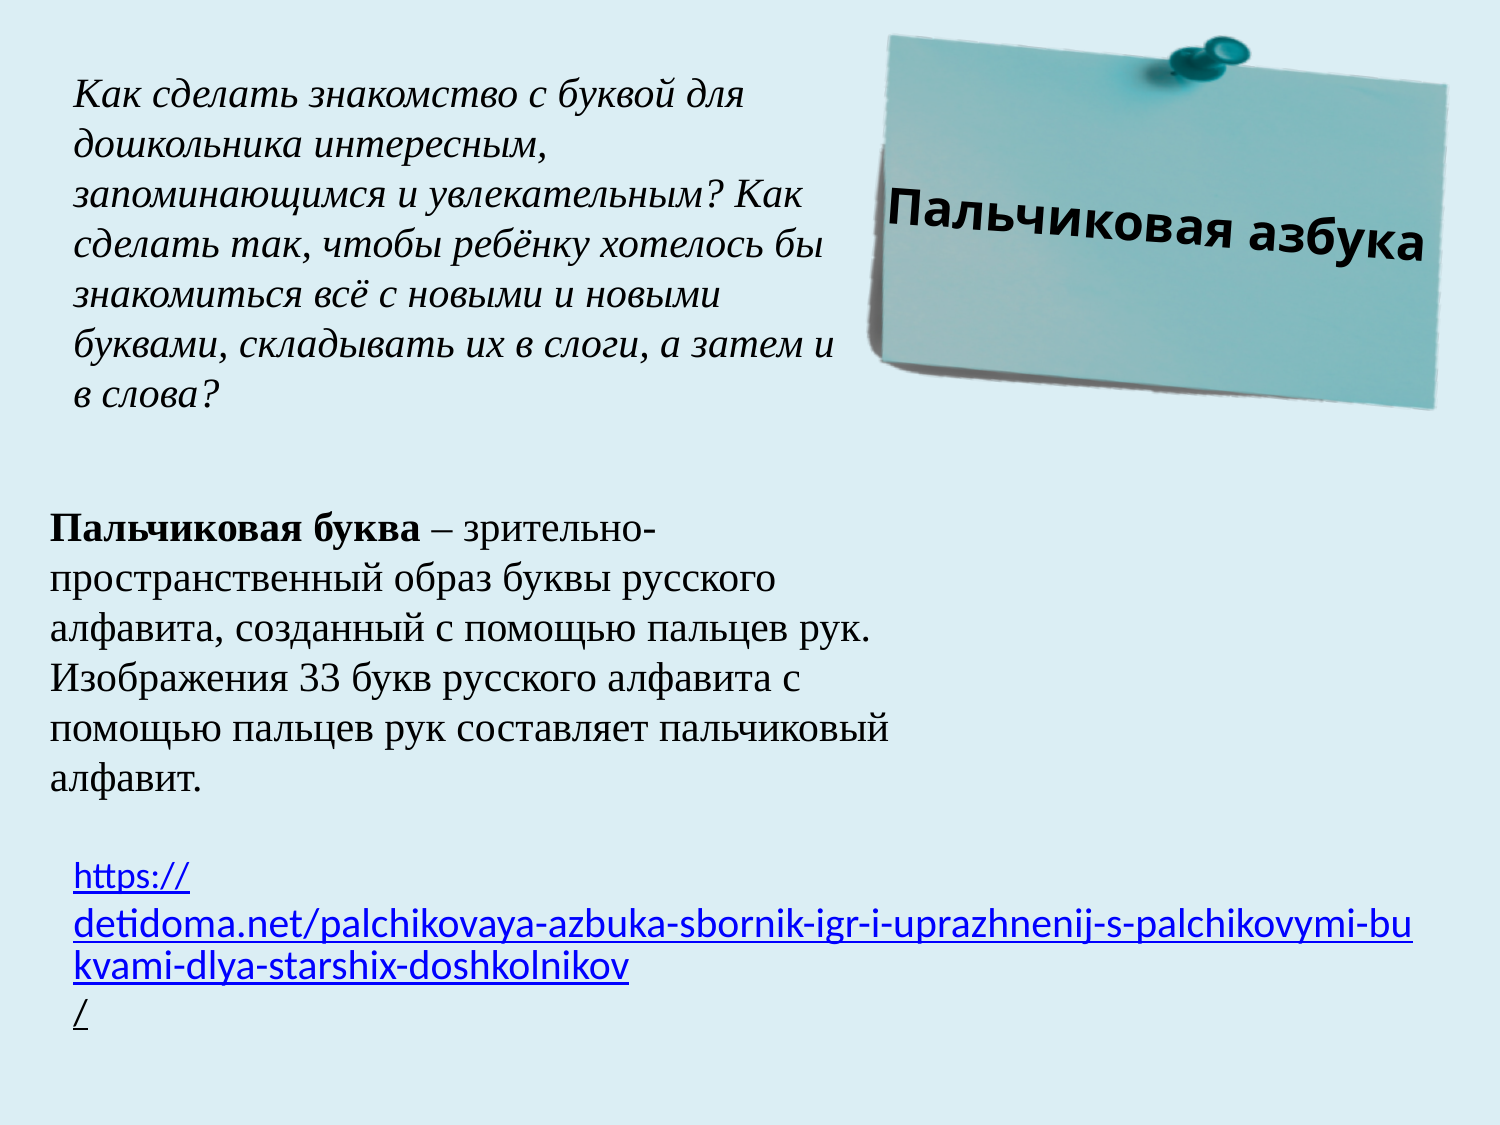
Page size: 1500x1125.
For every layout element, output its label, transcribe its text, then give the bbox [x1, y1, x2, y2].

picture [837, 0, 1499, 467]
text_box https://detidoma.net/palchikovaya-azbuka-sbornik-igr-i-uprazhnenij-s-palchikovymi-bukvami-dlya-starshix-doshkolnikov/ [58, 843, 1442, 999]
text_box Как сделать знакомство с буквой для дошкольника интересным, запоминающимся и увлекательным? Как сделать так, чтобы ребёнку хотелось бы знакомиться всё с новыми и новыми буквами, складывать их в слоги, а затем и в слова? [58, 58, 832, 424]
text_box Пальчиковая буква – зрительно-пространственный образ буквы русского алфавита, созданный с помощью пальцев рук. Изображения 33 букв русского алфавита с помощью пальцев рук составляет пальчиковый алфавит. [35, 492, 938, 807]
